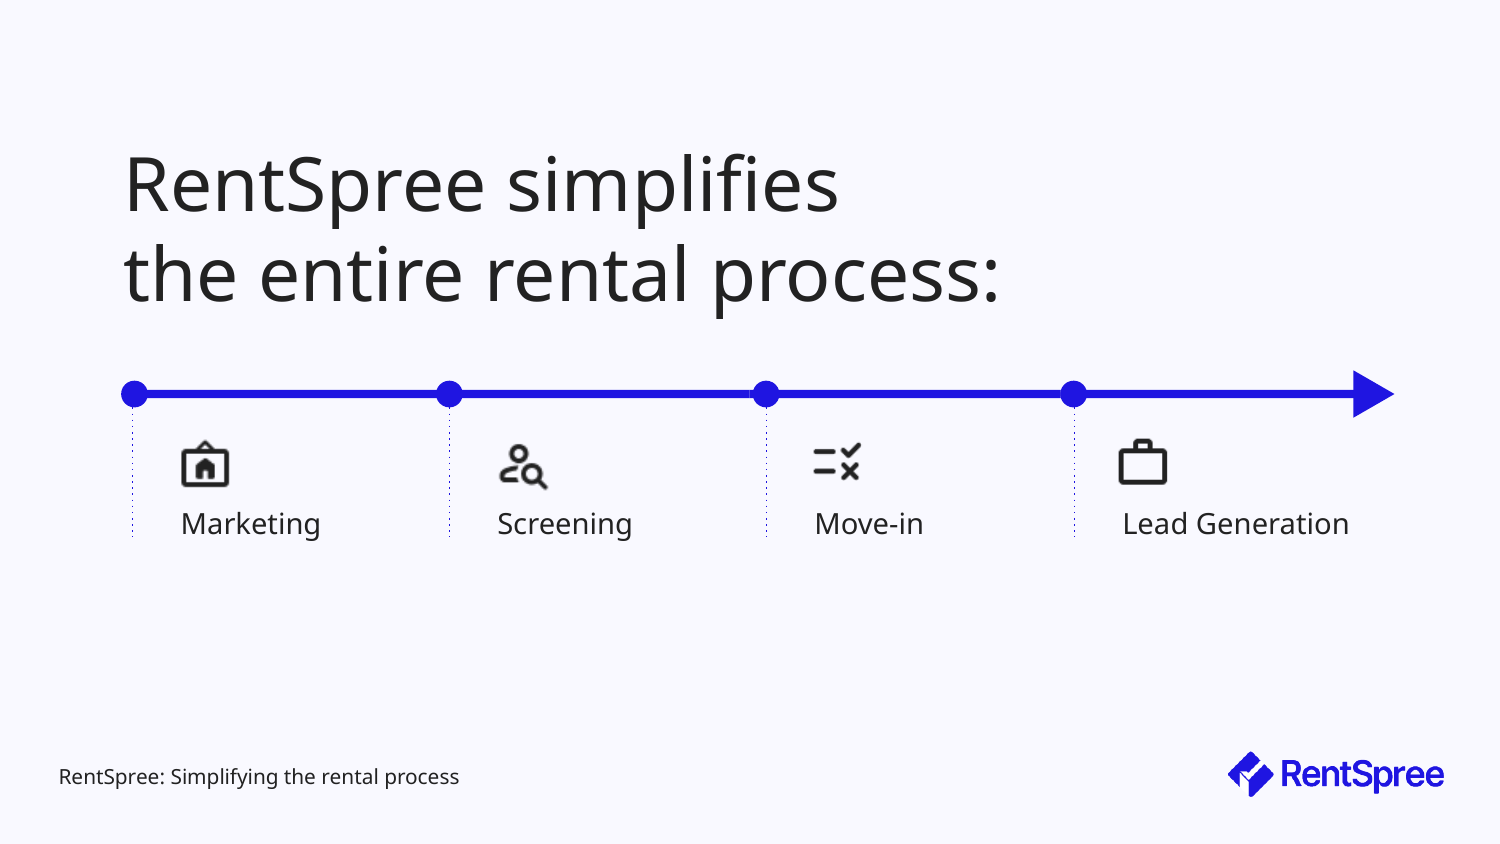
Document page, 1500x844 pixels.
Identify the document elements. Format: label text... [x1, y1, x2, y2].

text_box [120, 370, 1395, 418]
text_box Lead Generation [1107, 477, 1404, 555]
title RentSpree simplifies the entire rental process: [108, 136, 1217, 318]
picture [1228, 751, 1444, 797]
picture [177, 435, 235, 492]
picture [1114, 434, 1172, 492]
picture [809, 432, 867, 492]
text_box RentSpree: Simplifying the rental process [43, 748, 623, 791]
text_box Screening [482, 477, 685, 555]
picture [493, 435, 551, 492]
text_box Move-in [799, 477, 1002, 555]
text_box Marketing [165, 477, 369, 555]
